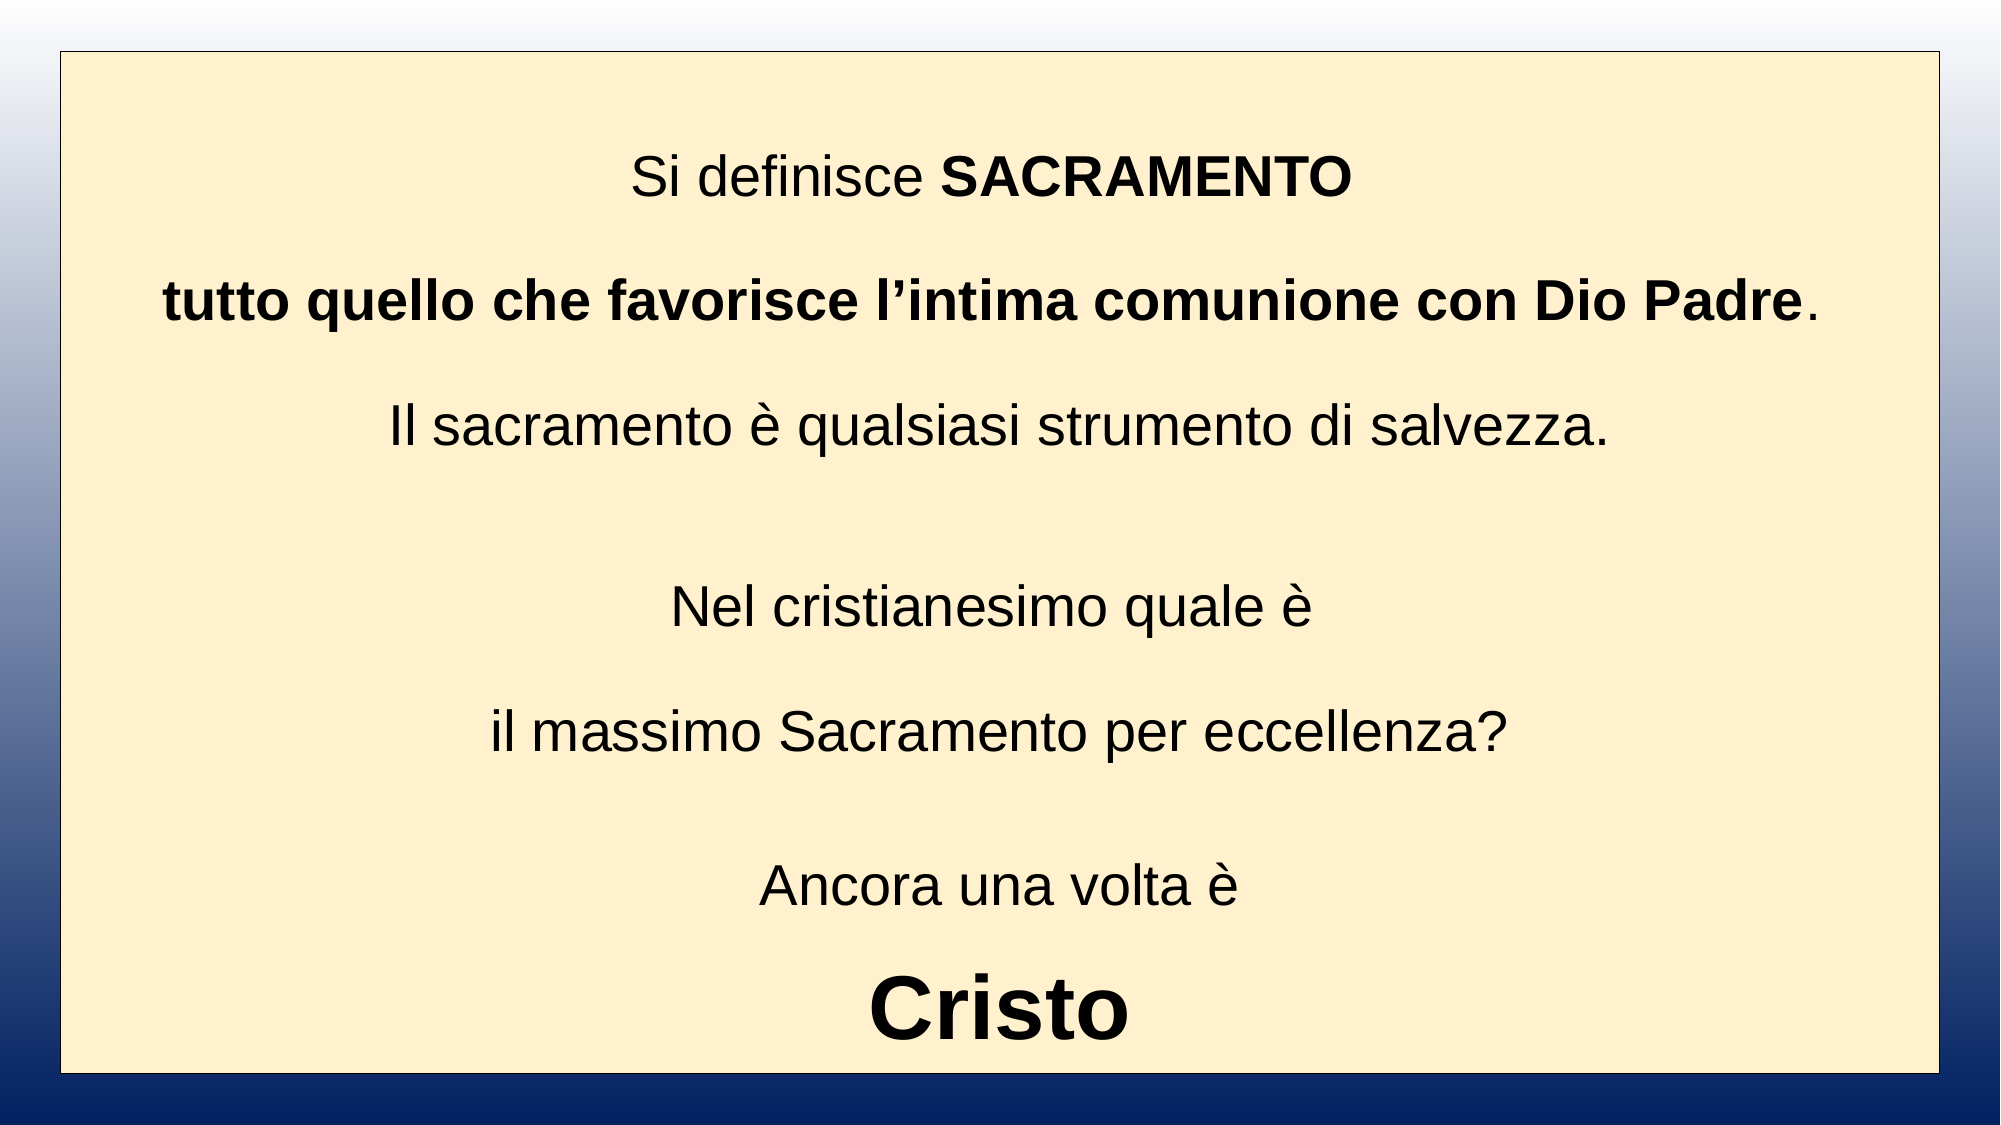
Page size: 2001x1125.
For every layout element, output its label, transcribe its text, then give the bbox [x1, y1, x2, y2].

list Si definisce SACRAMENTO tutto quello che favorisce l’intima comunione con Dio Padre. Il sacramento è qualsiasi strumento di salvezza. Nel cristianesimo quale è il massimo Sacramento per eccellenza? Ancora una volta è Cristo [60, 51, 1940, 1074]
